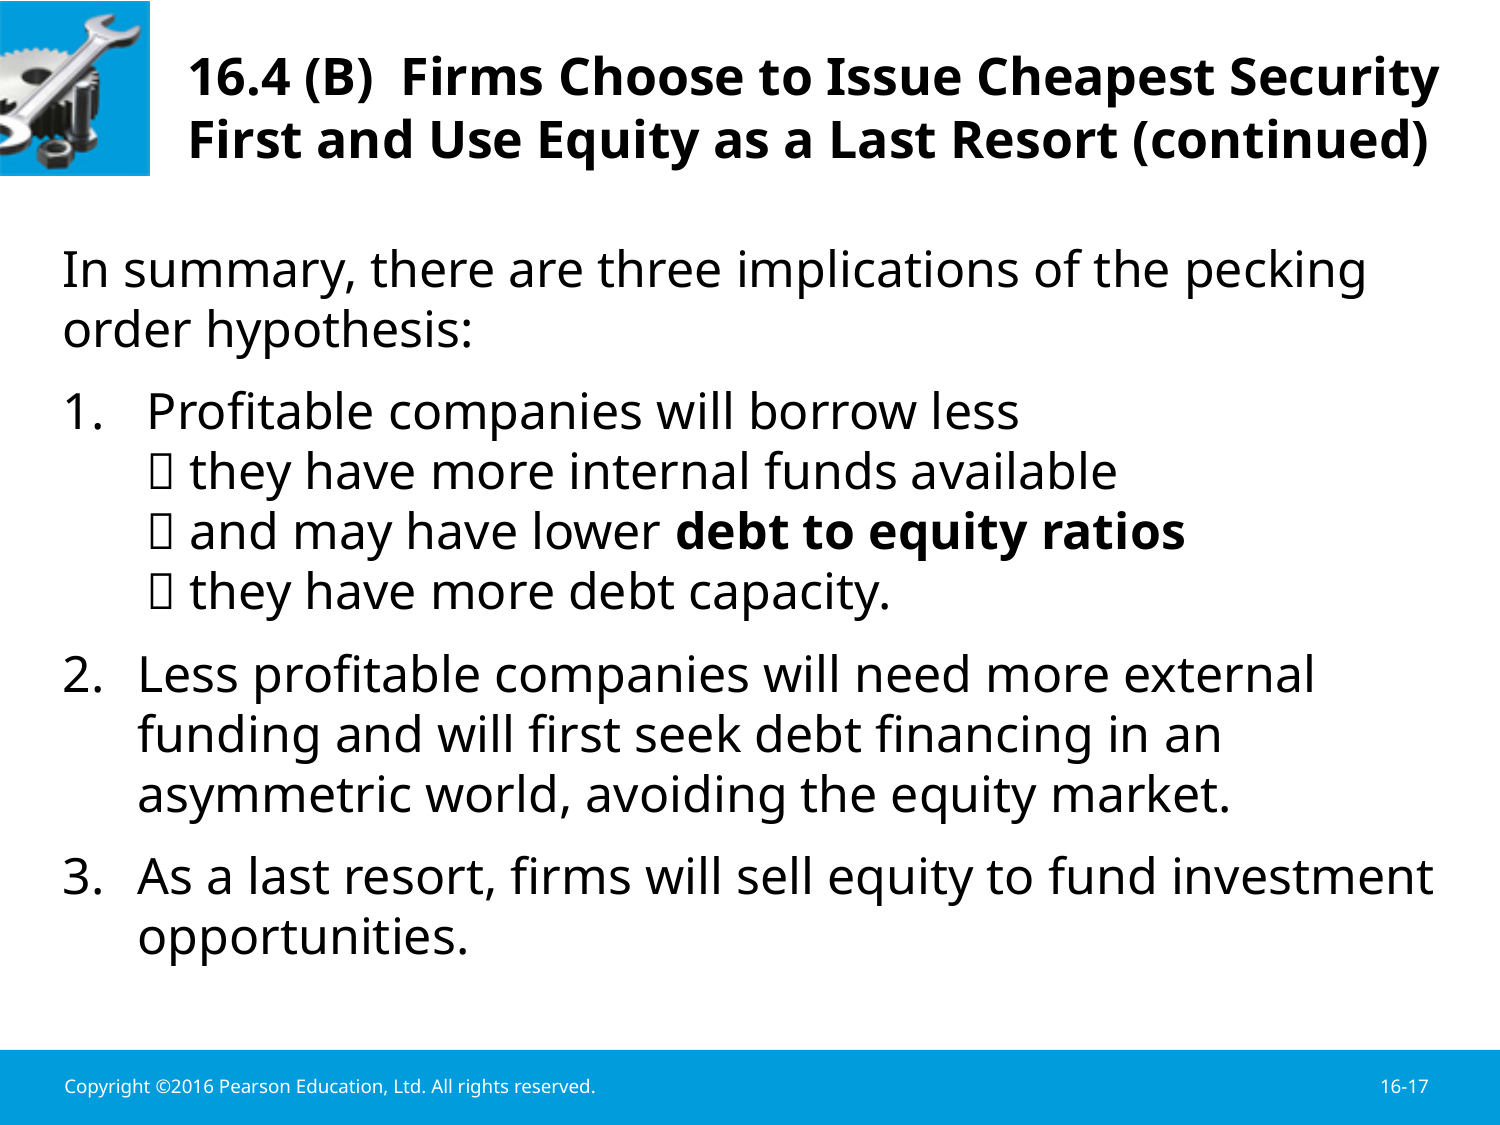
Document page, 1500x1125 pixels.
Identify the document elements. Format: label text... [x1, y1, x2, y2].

title 16.4 (B) Firms Choose to Issue Cheapest Security First and Use Equity as a Last Resort (continued) [187, 12, 1450, 200]
list In summary, there are three implications of the pecking order hypothesis: Profitable companies will borrow less  they have more internal funds available  and may have lower debt to equity ratios  they have more debt capacity. Less profitable companies will need more external funding and will first seek debt financing in an asymmetric world, avoiding the equity market. As a last resort, firms will sell equity to fund investment opportunities. [62, 237, 1438, 1000]
picture [0, 14, 141, 168]
